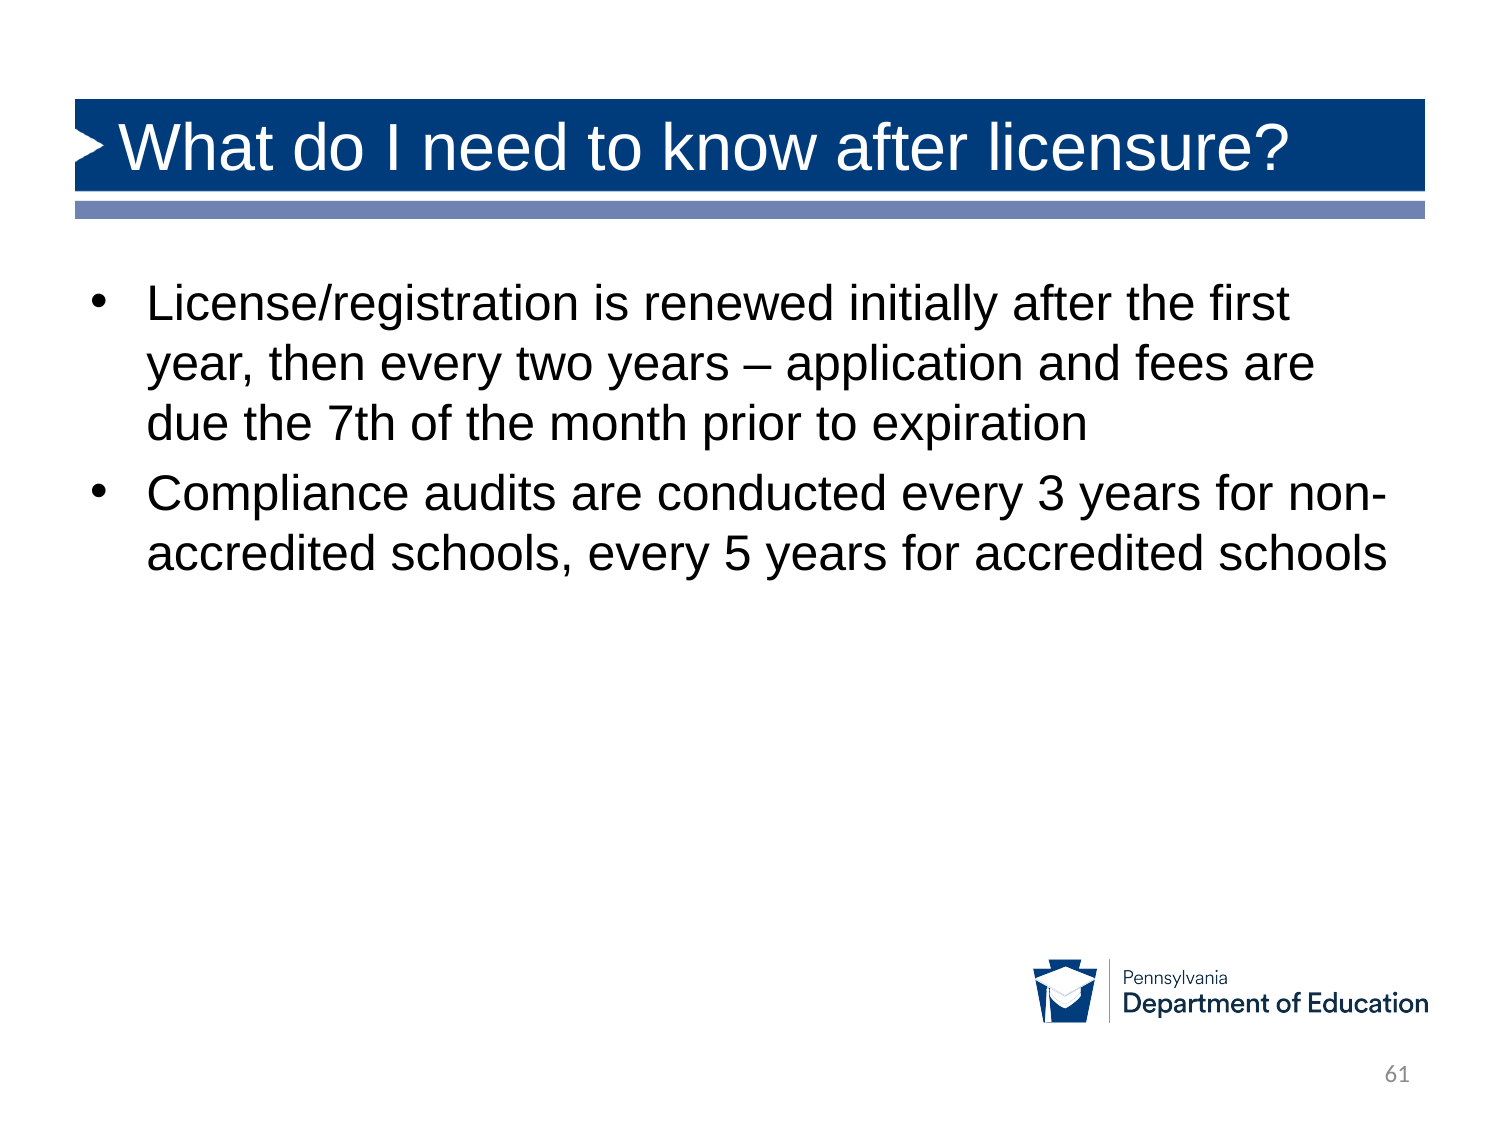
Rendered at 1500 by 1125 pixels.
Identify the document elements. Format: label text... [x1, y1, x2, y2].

picture [1033, 959, 1428, 1023]
slide_number 61 [1074, 1042, 1425, 1103]
title What do I need to know after licensure? [75, 50, 1425, 238]
list License/registration is renewed initially after the first year, then every two years – application and fees are due the 7th of the month prior to expiration Compliance audits are conducted every 3 years for non-accredited schools, every 5 years for accredited schools [75, 262, 1425, 1005]
